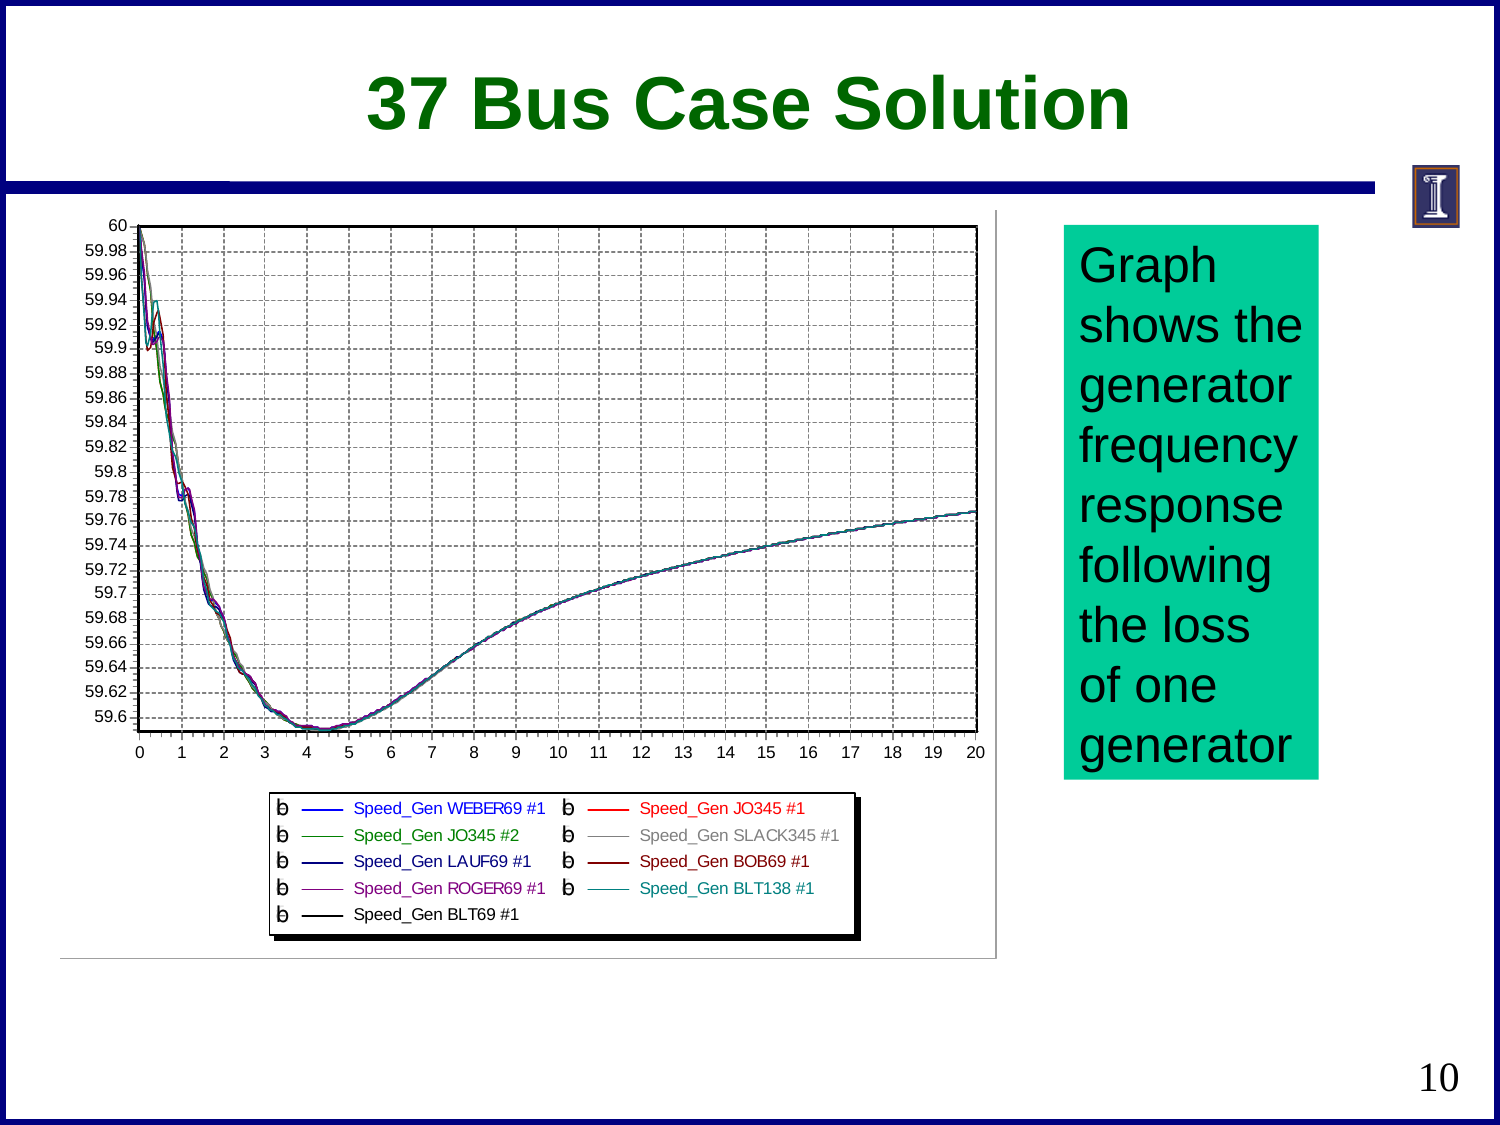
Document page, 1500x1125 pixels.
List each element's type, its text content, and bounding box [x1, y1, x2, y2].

title 37 Bus Case Solution [112, 37, 1388, 163]
text_box Graph shows the generator frequency response following the loss of one generator [1063, 224, 1319, 780]
picture [59, 209, 998, 961]
picture [1412, 165, 1460, 228]
slide_number 10 [1162, 1037, 1476, 1113]
